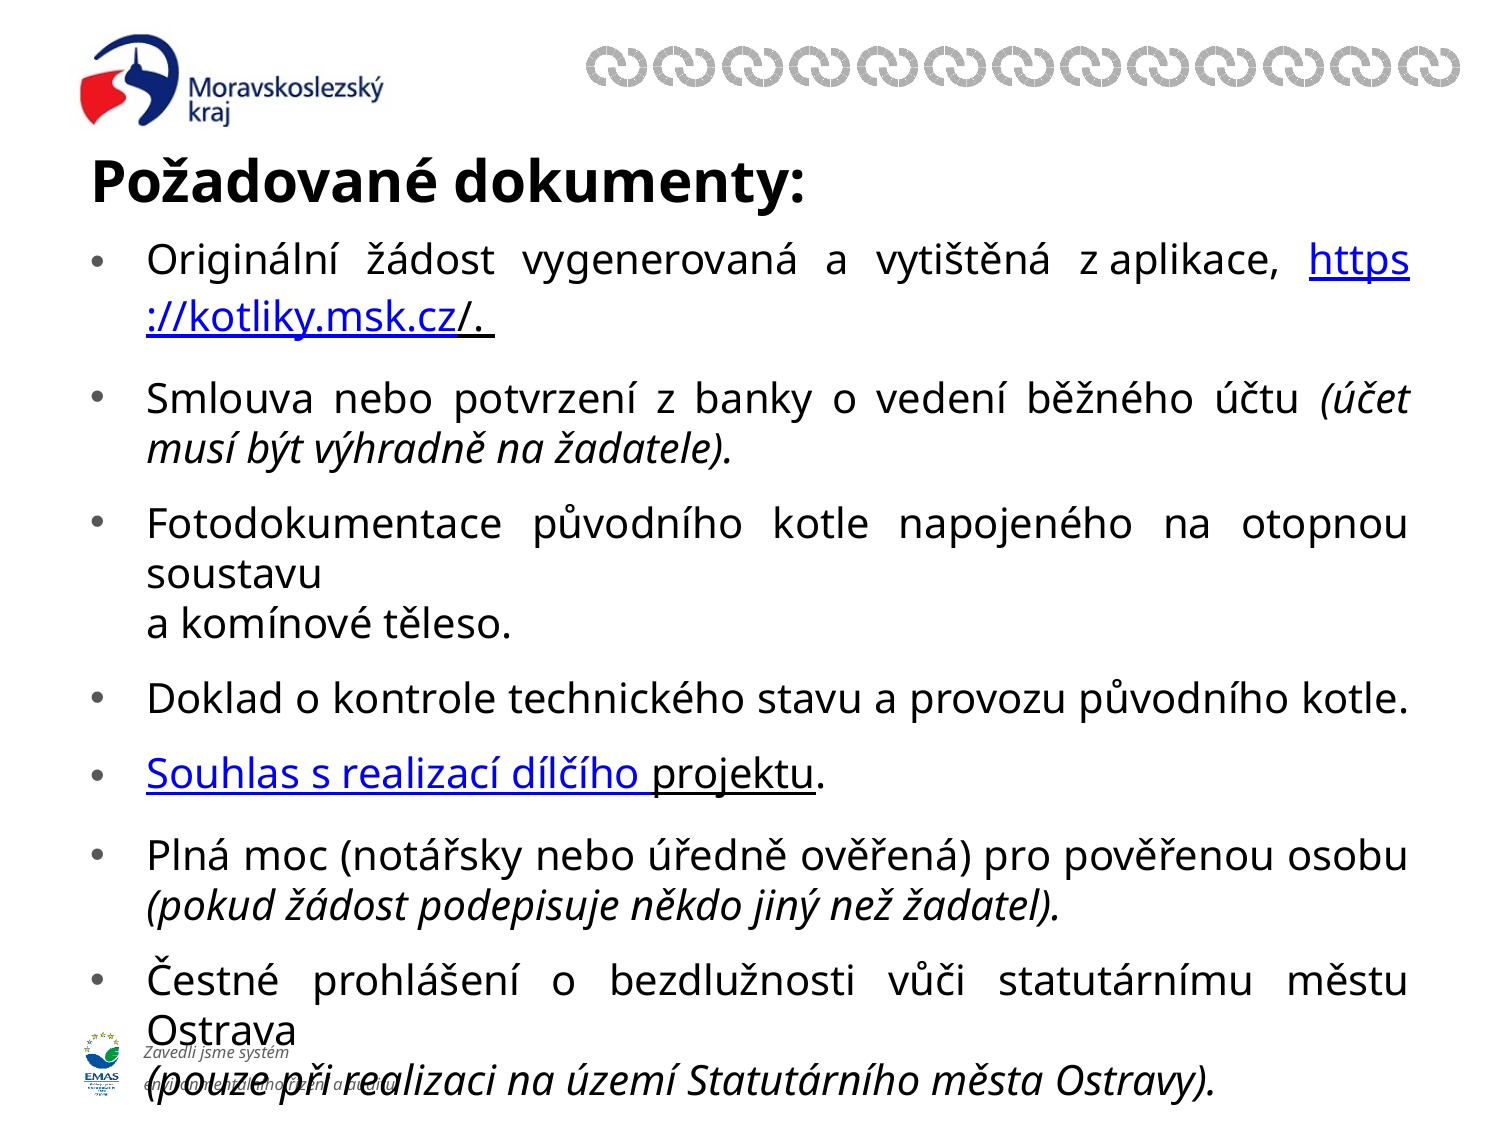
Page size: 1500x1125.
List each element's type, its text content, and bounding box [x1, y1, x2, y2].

list Originální žádost vygenerovaná a vytištěná z aplikace, https://kotliky.msk.cz/. Smlouva nebo potvrzení z banky o vedení běžného účtu (účet musí být výhradně na žadatele). Fotodokumentace původního kotle napojeného na otopnou soustavu a komínové těleso. Doklad o kontrole technického stavu a provozu původního kotle. Souhlas s realizací dílčího projektu. Plná moc (notářsky nebo úředně ověřená) pro pověřenou osobu (pokud žádost podepisuje někdo jiný než žadatel). Čestné prohlášení o bezdlužnosti vůči statutárnímu městu Ostrava (pouze při realizaci na území Statutárního města Ostravy). [74, 224, 1426, 988]
picture [1398, 46, 1460, 87]
picture [586, 46, 647, 87]
title Požadované dokumenty: [74, 133, 1051, 224]
picture [1263, 46, 1324, 87]
picture [1060, 46, 1121, 87]
picture [857, 46, 918, 87]
picture [789, 46, 850, 87]
picture [1195, 46, 1256, 87]
picture [83, 1030, 119, 1096]
picture [53, 27, 408, 146]
picture [653, 46, 715, 87]
picture [1330, 46, 1391, 87]
picture [722, 46, 783, 87]
picture [1127, 46, 1189, 87]
picture [924, 46, 986, 87]
picture [992, 46, 1054, 87]
